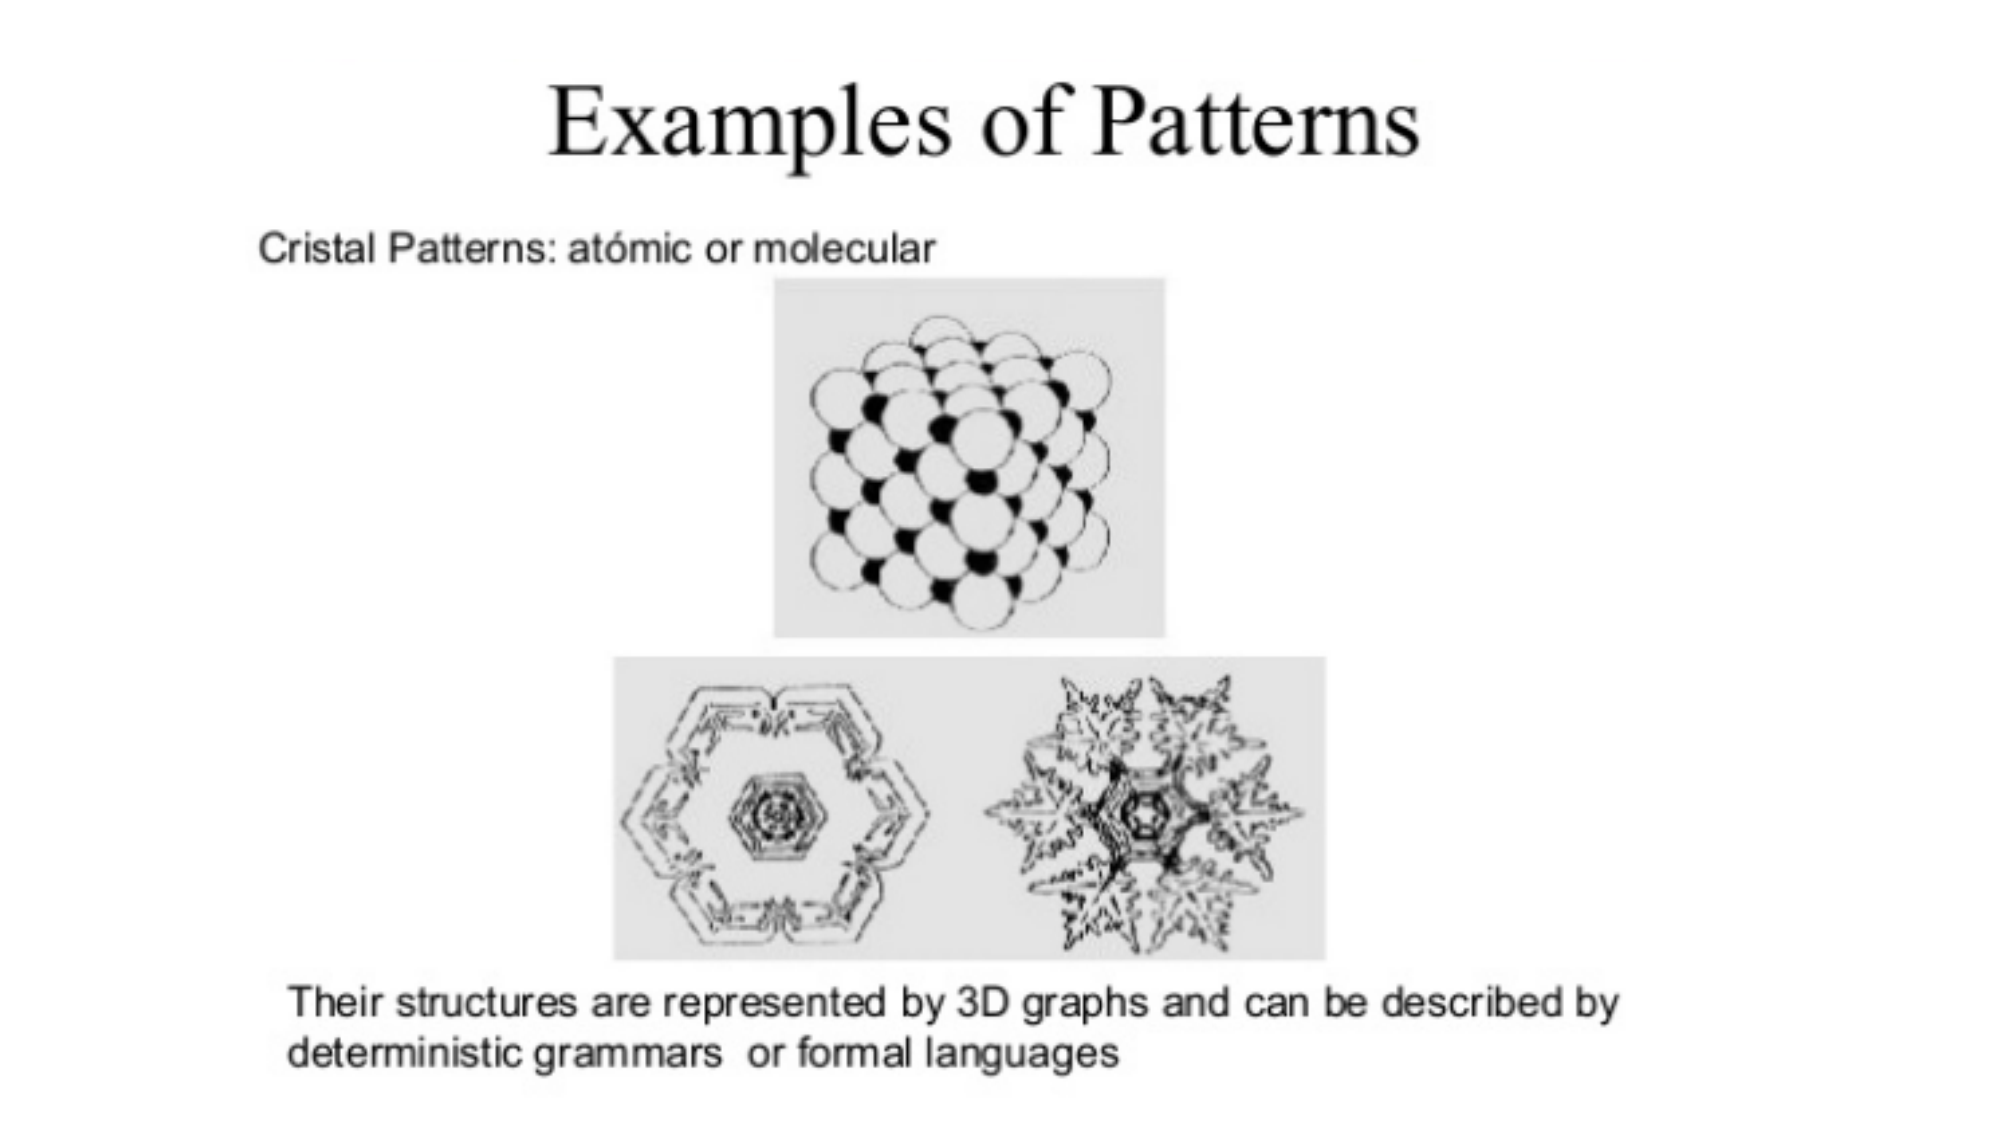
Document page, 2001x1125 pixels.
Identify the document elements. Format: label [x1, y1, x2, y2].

picture [223, 59, 1690, 1103]
